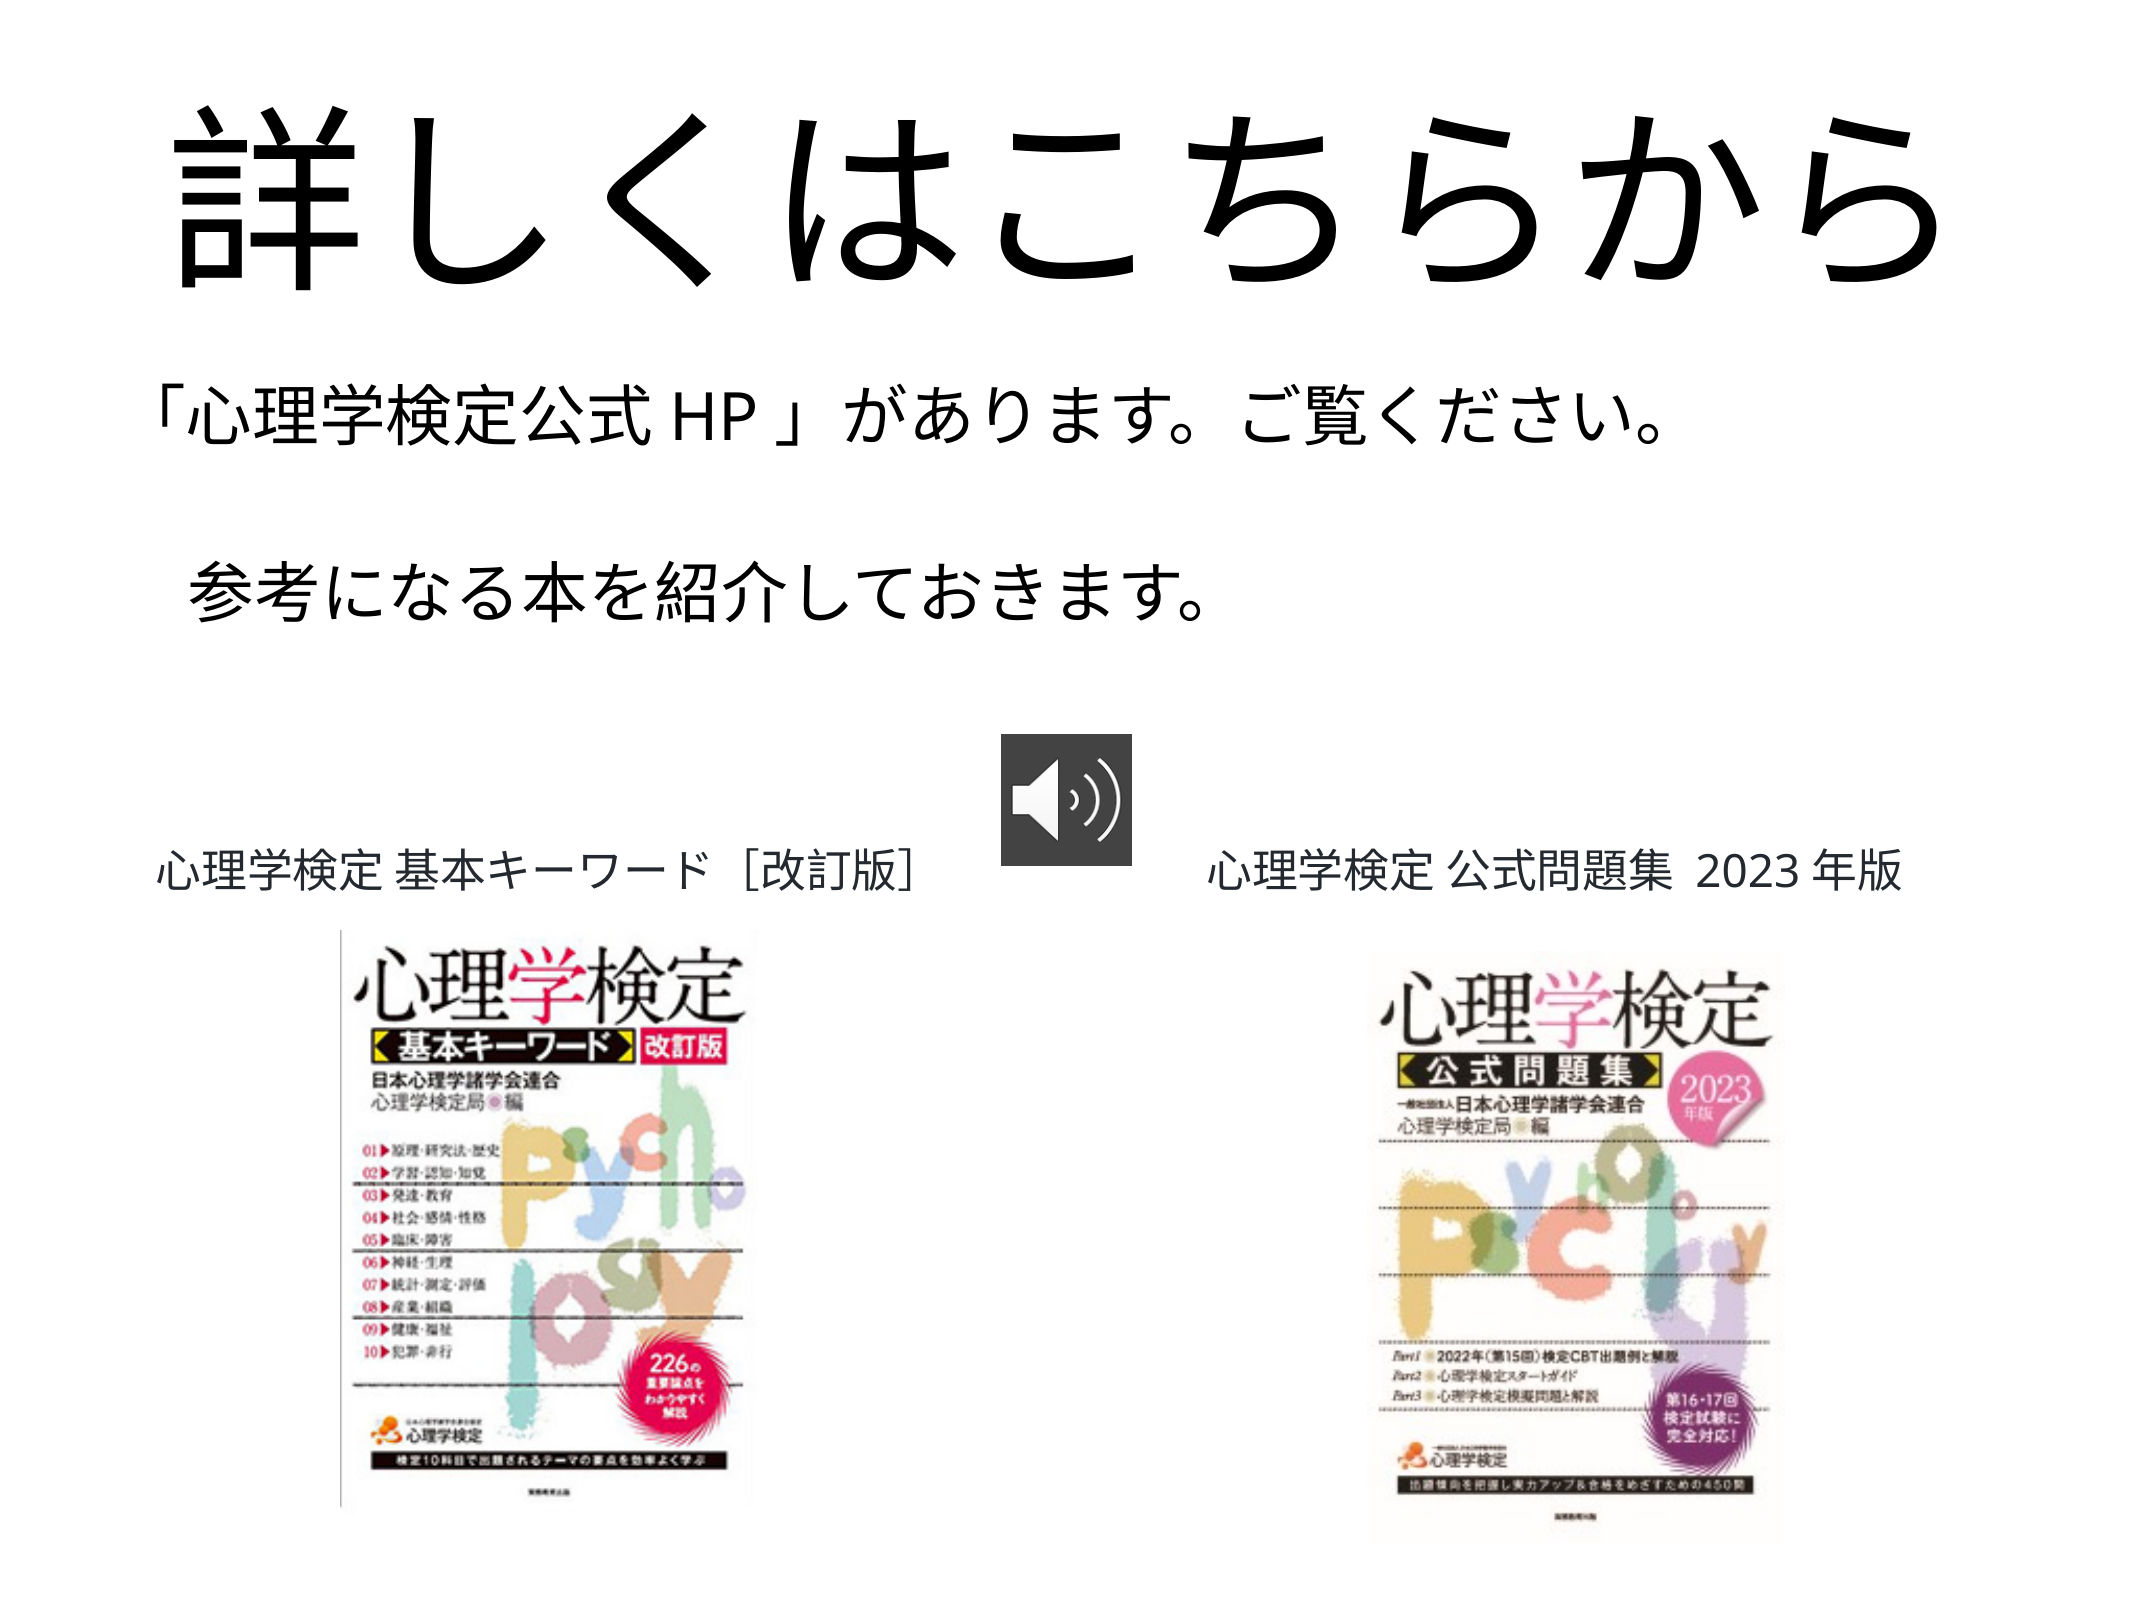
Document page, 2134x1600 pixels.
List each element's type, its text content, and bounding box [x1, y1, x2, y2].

text_box 心理学検定 公式問題集 2023年版 [1198, 832, 1912, 905]
text_box 「心理学検定公式HP」があります。ご覧ください。 [110, 364, 1712, 462]
picture [1367, 950, 1785, 1544]
text_box 詳しくはこちらから [158, 66, 1975, 323]
picture [340, 930, 758, 1514]
picture [999, 733, 1134, 867]
text_box 参考になる本を紹介しておきます。 [179, 542, 1254, 640]
text_box 心理学検定 基本キーワード［改訂版］ [147, 832, 953, 905]
